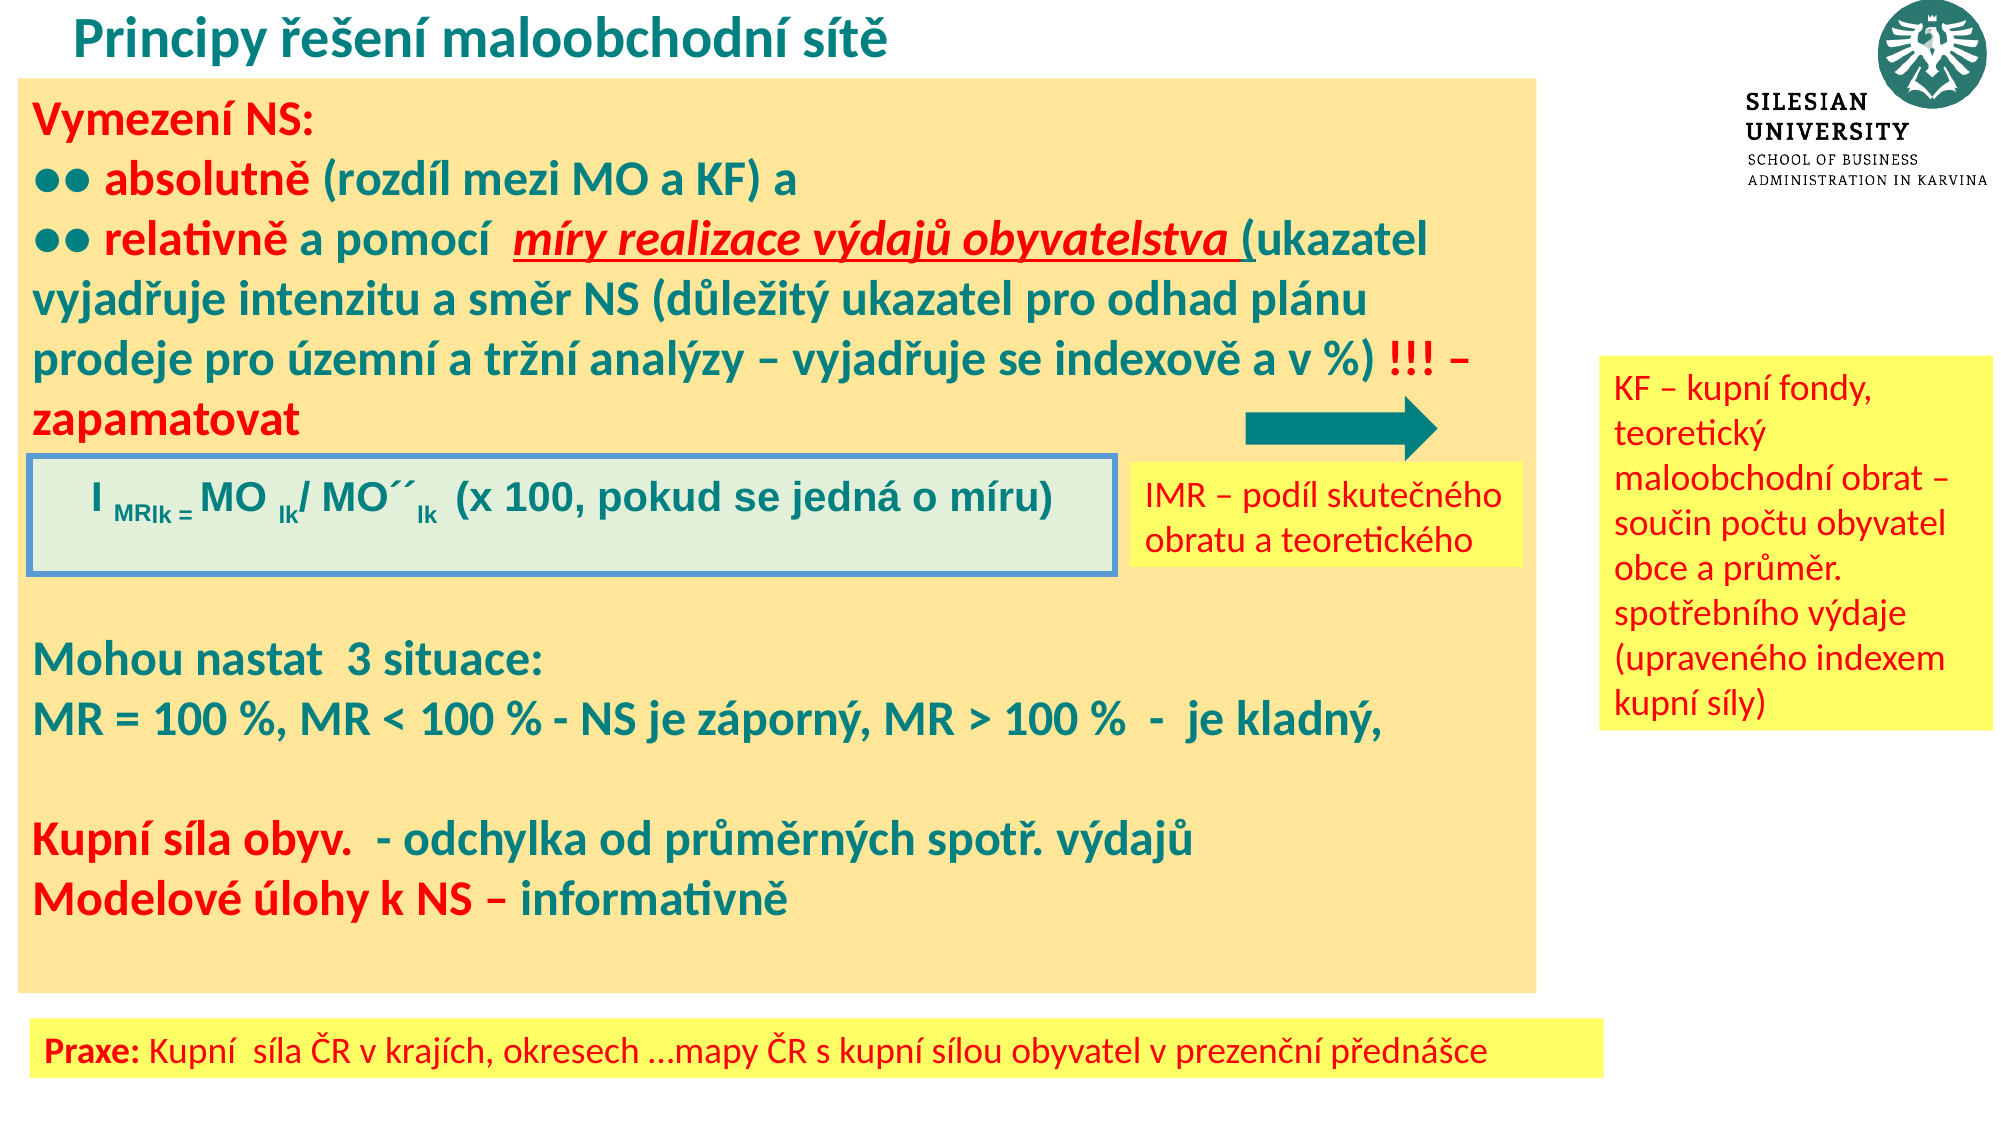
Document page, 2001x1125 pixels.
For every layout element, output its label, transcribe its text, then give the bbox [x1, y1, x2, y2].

text_box [1245, 395, 1438, 462]
text_box [41, 32, 786, 78]
text_box KF – kupní fondy, teoretický maloobchodní obrat – součin počtu obyvatel obce a průměr. spotřebního výdaje (upraveného indexem kupní síly) [1599, 355, 1993, 731]
text_box Principy řešení maloobchodní sítě [58, 0, 1633, 77]
text_box Praxe: Kupní síla ČR v krajích, okresech …mapy ČR s kupní sílou obyvatel v prezenční přednášce [29, 1018, 1604, 1078]
text_box I MRlk = MO lk/ MO´´lk (x 100, pokud se jedná o míru) [29, 456, 1115, 575]
text_box Vymezení NS: ●● absolutně (rozdíl mezi MO a KF) a ●● relativně a pomocí míry realizace výdajů obyvatelstva (ukazatel vyjadřuje intenzitu a směr NS (důležitý ukazatel pro odhad plánu prodeje pro územní a tržní analýzy – vyjadřuje se indexově a v %) !!! – zapamatovat Mohou nastat 3 situace: MR = 100 %, MR ˂ 100 % - NS je záporný, MR ˃ 100 % - je kladný, Kupní síla obyv. - odchylka od průměrných spotř. výdajů Modelové úlohy k NS – informativně [17, 78, 1537, 994]
picture [1746, 0, 1987, 185]
text_box IMR – podíl skutečného obratu a teoretického [1129, 462, 1523, 567]
